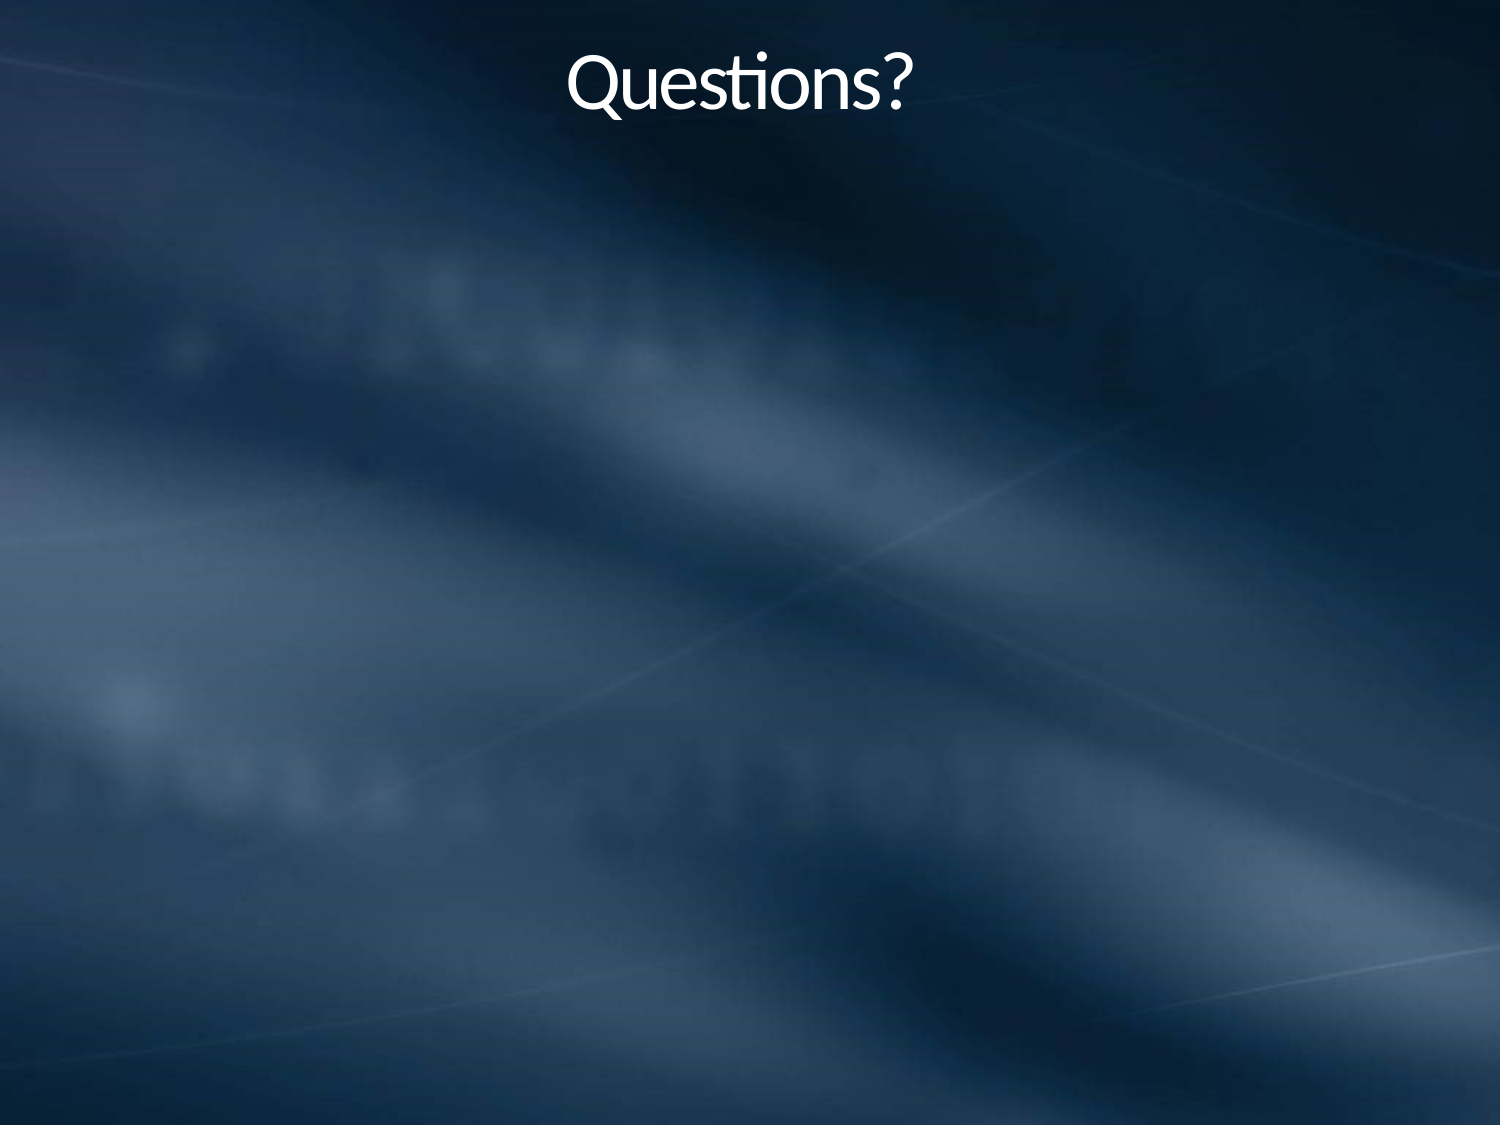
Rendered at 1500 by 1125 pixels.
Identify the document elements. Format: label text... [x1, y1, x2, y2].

picture [0, 0, 1500, 1125]
title Questions? [62, 37, 1438, 129]
